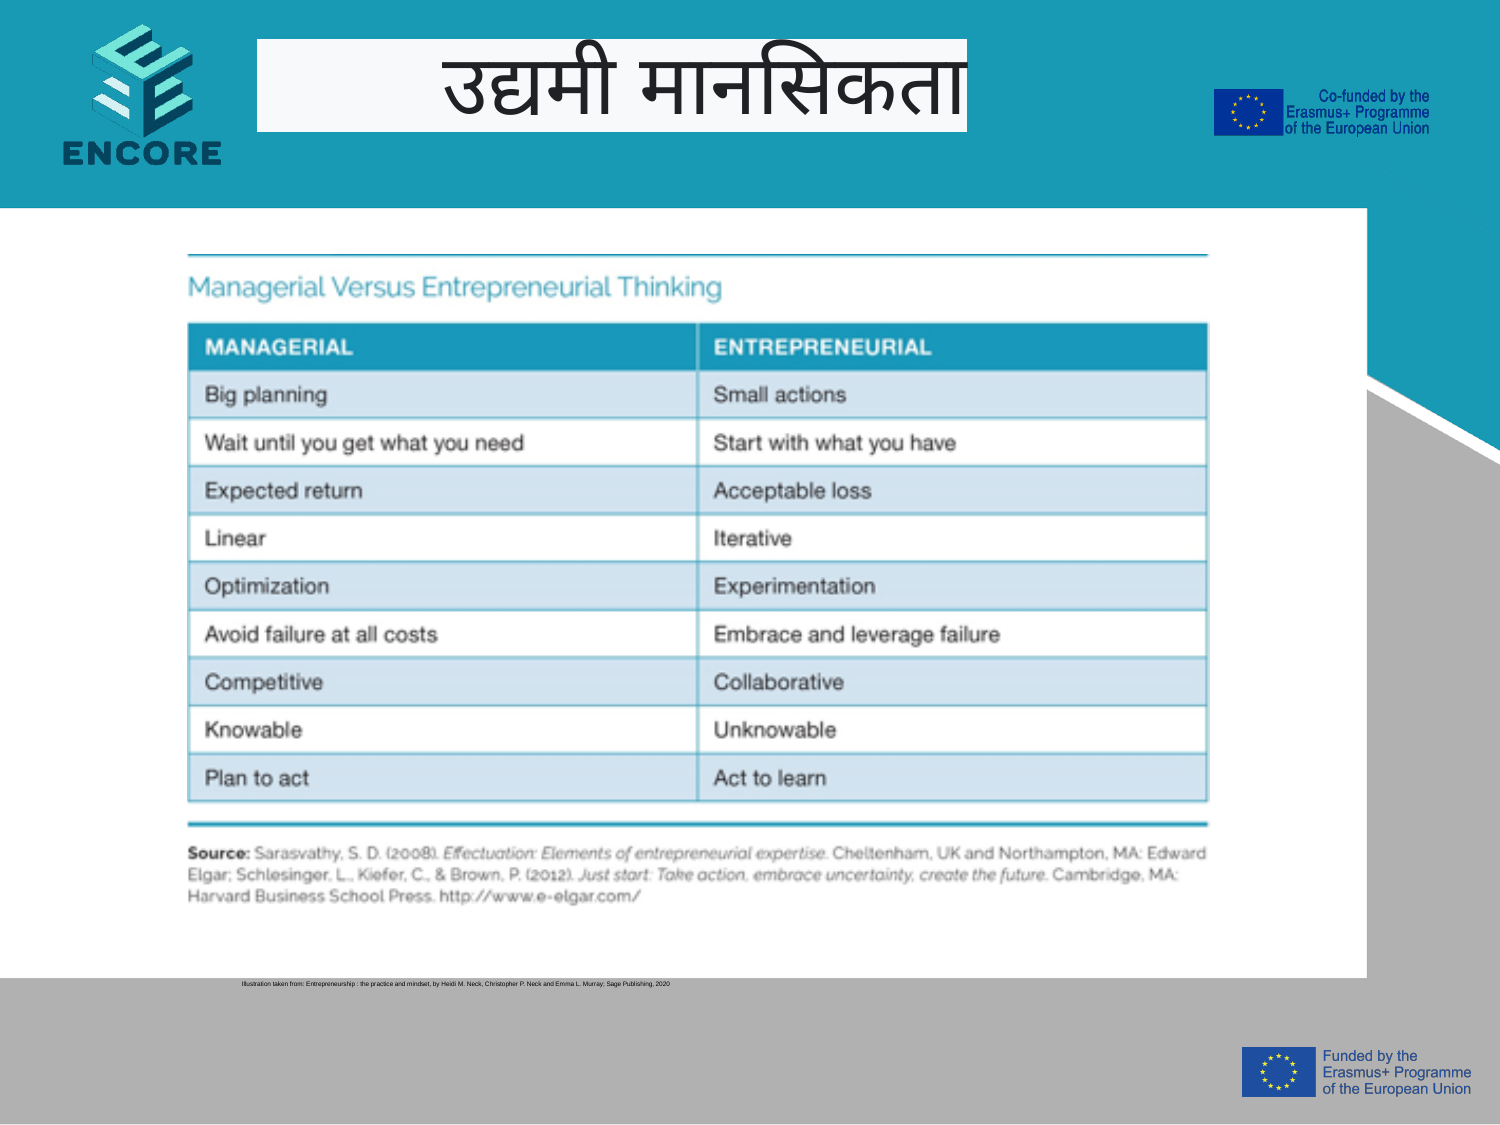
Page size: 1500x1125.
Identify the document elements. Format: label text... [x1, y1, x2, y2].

list Illustration taken from: Entrepreneurship : the practice and mindset, by Heidi M. Neck, Christopher P. Neck and Emma L. Murray; Sage Publishing, 2020 [222, 973, 1266, 996]
picture [0, 0, 1500, 1125]
title उद्यमी मानसिकता [256, 14, 1405, 215]
